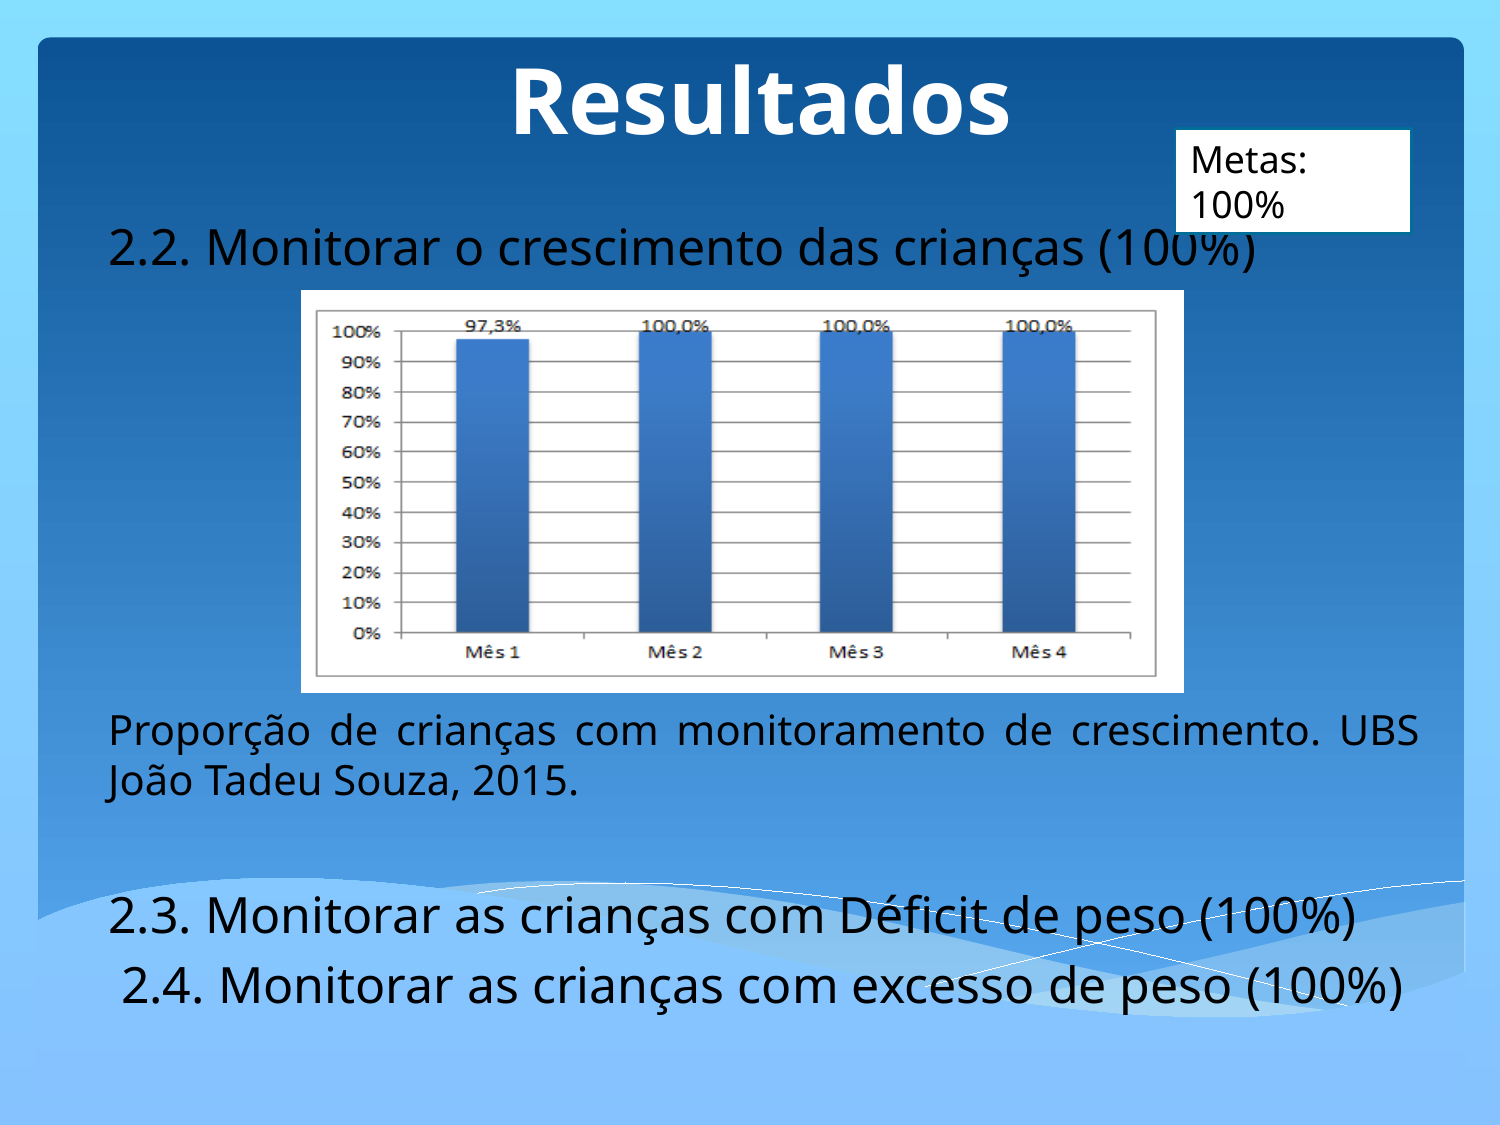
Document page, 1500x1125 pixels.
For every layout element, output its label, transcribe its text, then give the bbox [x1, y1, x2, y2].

text_box Metas: 100% [1174, 127, 1413, 235]
text_box Resultados [175, 35, 1346, 160]
subtitle 2.2. Monitorar o crescimento das crianças (100%) Proporção de crianças com monitoramento de crescimento. UBS João Tadeu Souza, 2015. 2.3. Monitorar as crianças com Déficit de peso (100%) 2.4. Monitorar as crianças com excesso de peso (100%) [93, 208, 1436, 1124]
picture [300, 290, 1184, 693]
